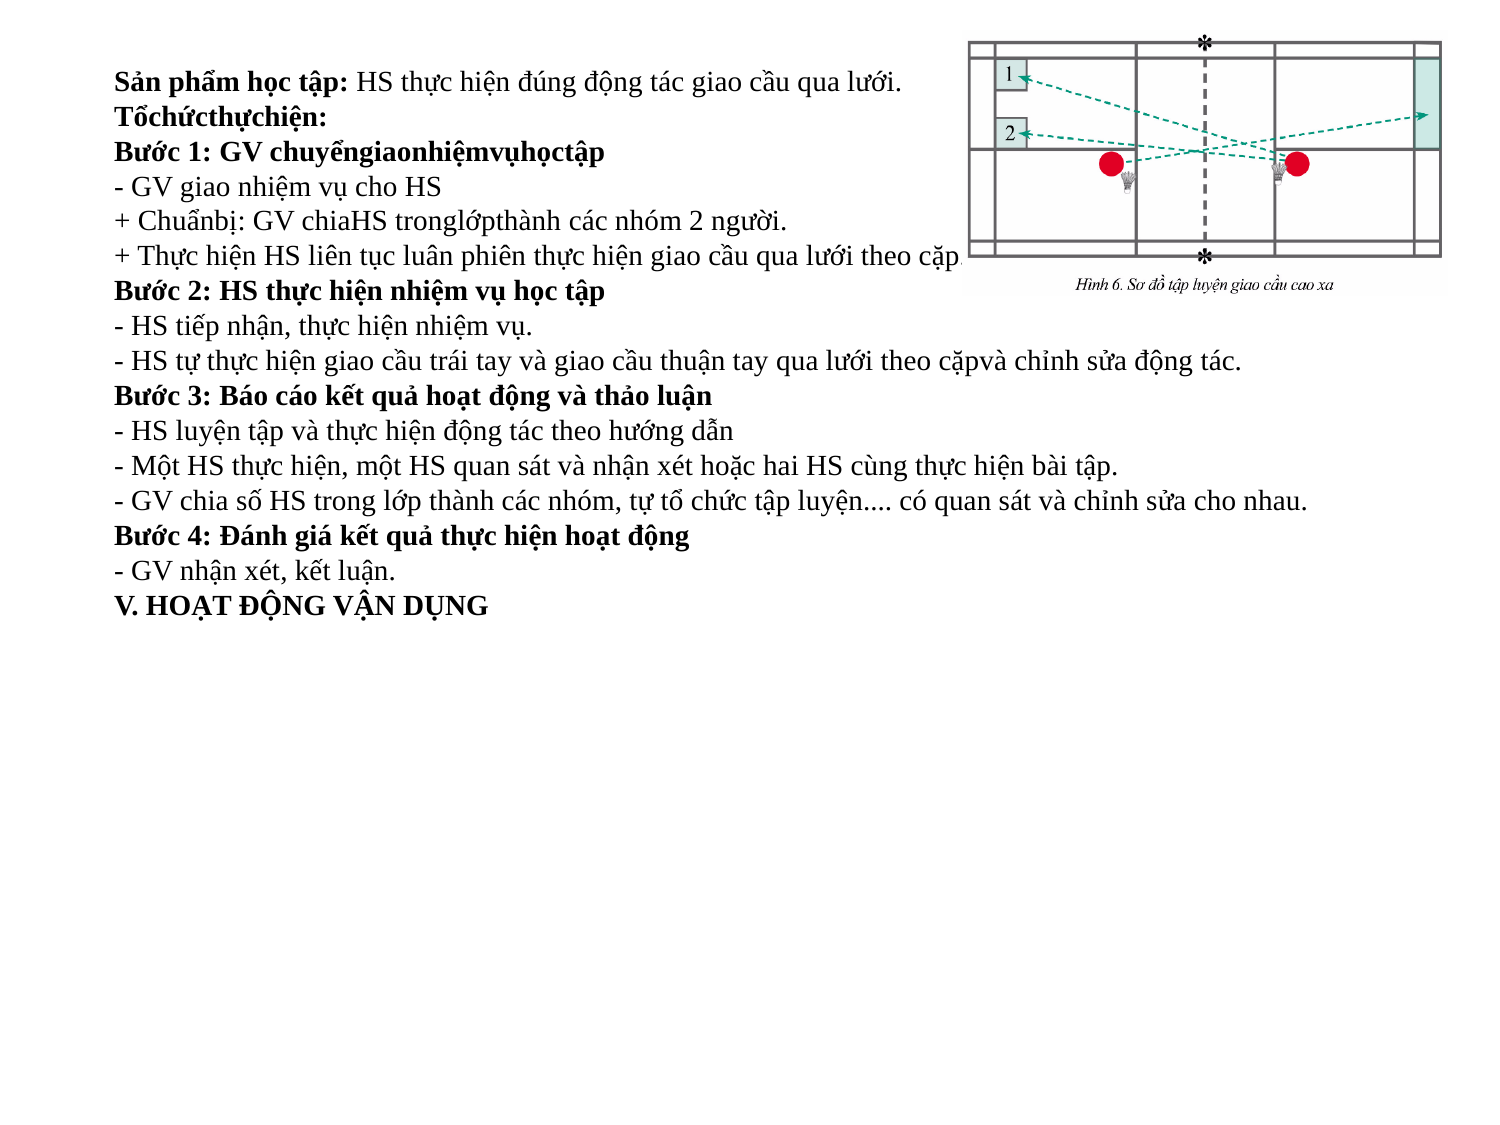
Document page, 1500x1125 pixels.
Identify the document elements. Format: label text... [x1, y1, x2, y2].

text_box Sản phẩm học tập: HS thực hiện đúng động tác giao cầu qua lưới. Tổchứcthựchiện: Bước 1: GV chuyểngiaonhiệmvụhọctập - GV giao nhiệm vụ cho HS + Chuẩnbị: GV chiaHS tronglớpthành các nhóm 2 người. + Thực hiện HS liên tục luân phiên thực hiện giao cầu qua lưới theo cặp. Bước 2: HS thực hiện nhiệm vụ học tập - HS tiếp nhận, thực hiện nhiệm vụ. - HS tự thực hiện giao cầu trái tay và giao cầu thuận tay qua lưới theo cặpvà chỉnh sửa động tác. Bước 3: Báo cáo kết quả hoạt động và thảo luận - HS luyện tập và thực hiện động tác theo hướng dẫn - Một HS thực hiện, một HS quan sát và nhận xét hoặc hai HS cùng thực hiện bài tập. - GV chia số HS trong lớp thành các nhóm, tự tổ chức tập luyện.... có quan sát và chỉnh sửa cho nhau. Bước 4: Đánh giá kết quả thực hiện hoạt động - GV nhận xét, kết luận. V. HOẠT ĐỘNG VẬN DỤNG [99, 54, 1458, 664]
picture [962, 30, 1448, 297]
